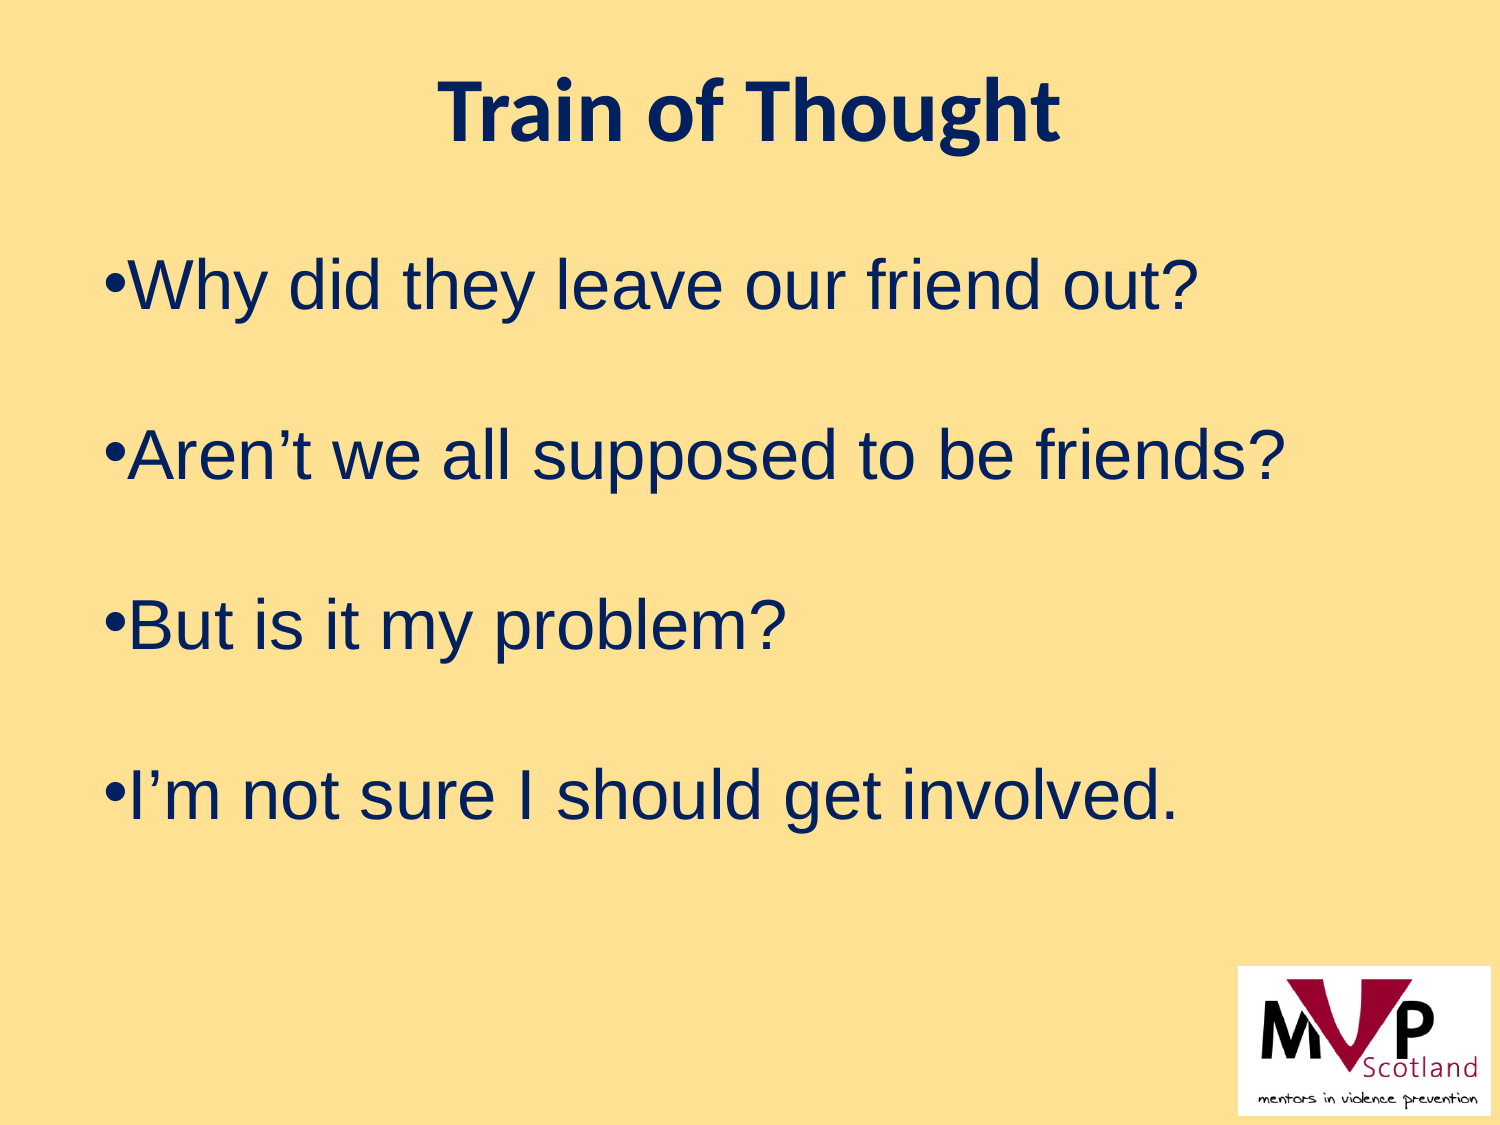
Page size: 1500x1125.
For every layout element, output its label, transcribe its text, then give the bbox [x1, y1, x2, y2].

picture [1238, 966, 1491, 1116]
text_box Why did they leave our friend out? Aren’t we all supposed to be friends? But is it my problem? I’m not sure I should get involved. [88, 231, 1436, 1021]
text_box Train of Thought [64, 42, 1436, 168]
